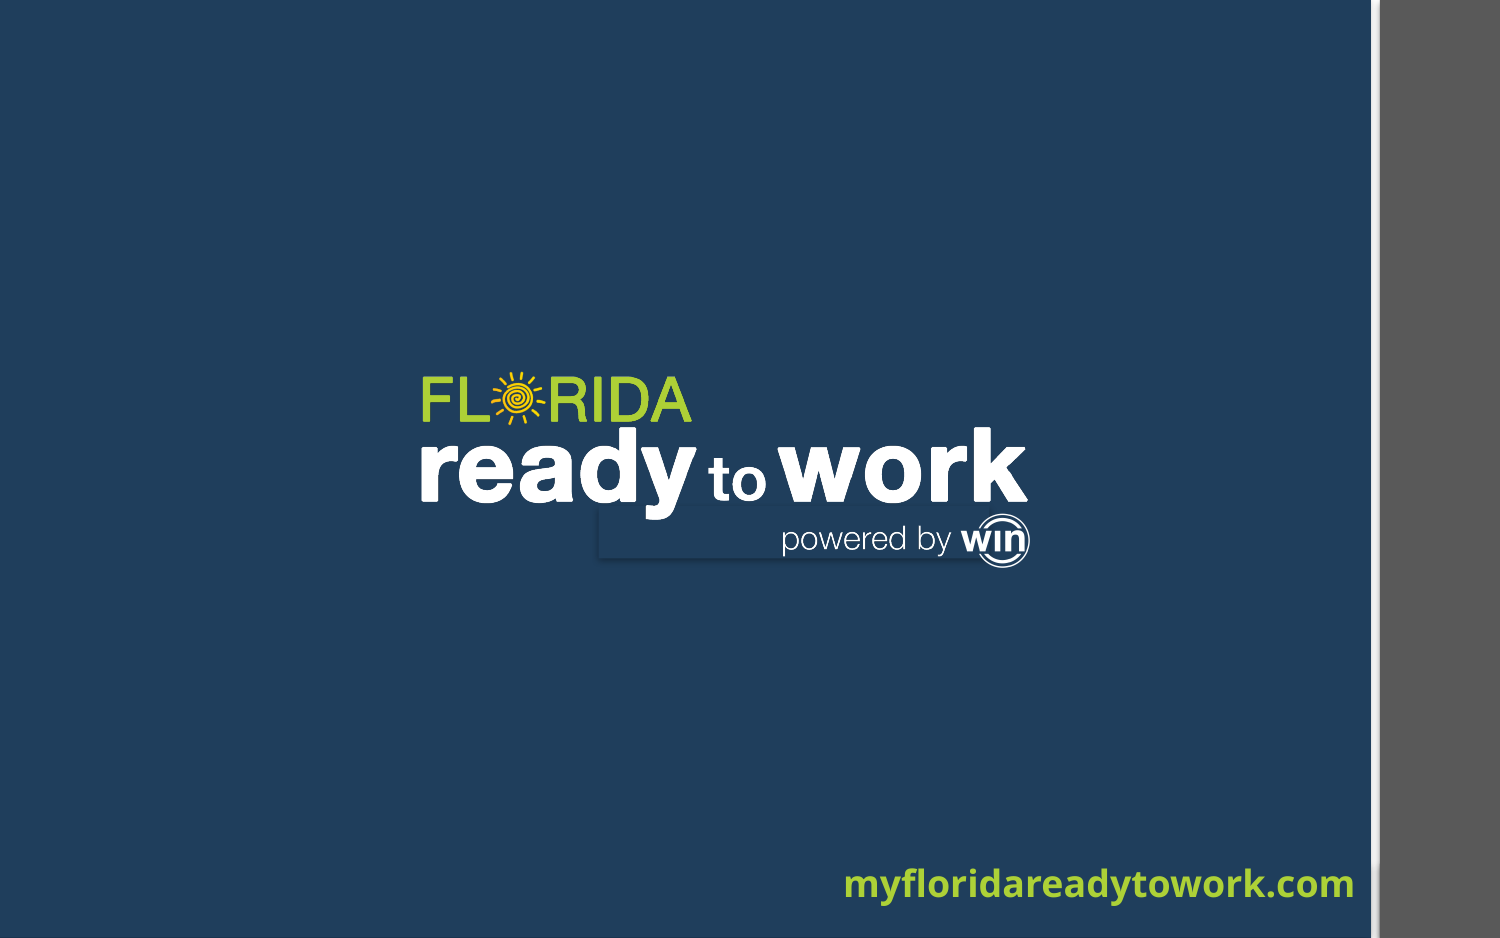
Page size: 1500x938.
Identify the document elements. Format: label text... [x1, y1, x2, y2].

picture [377, 324, 1088, 625]
text_box [1379, 0, 1500, 938]
text_box myfloridareadytowork.com [828, 852, 1451, 913]
text_box [0, 0, 1372, 938]
